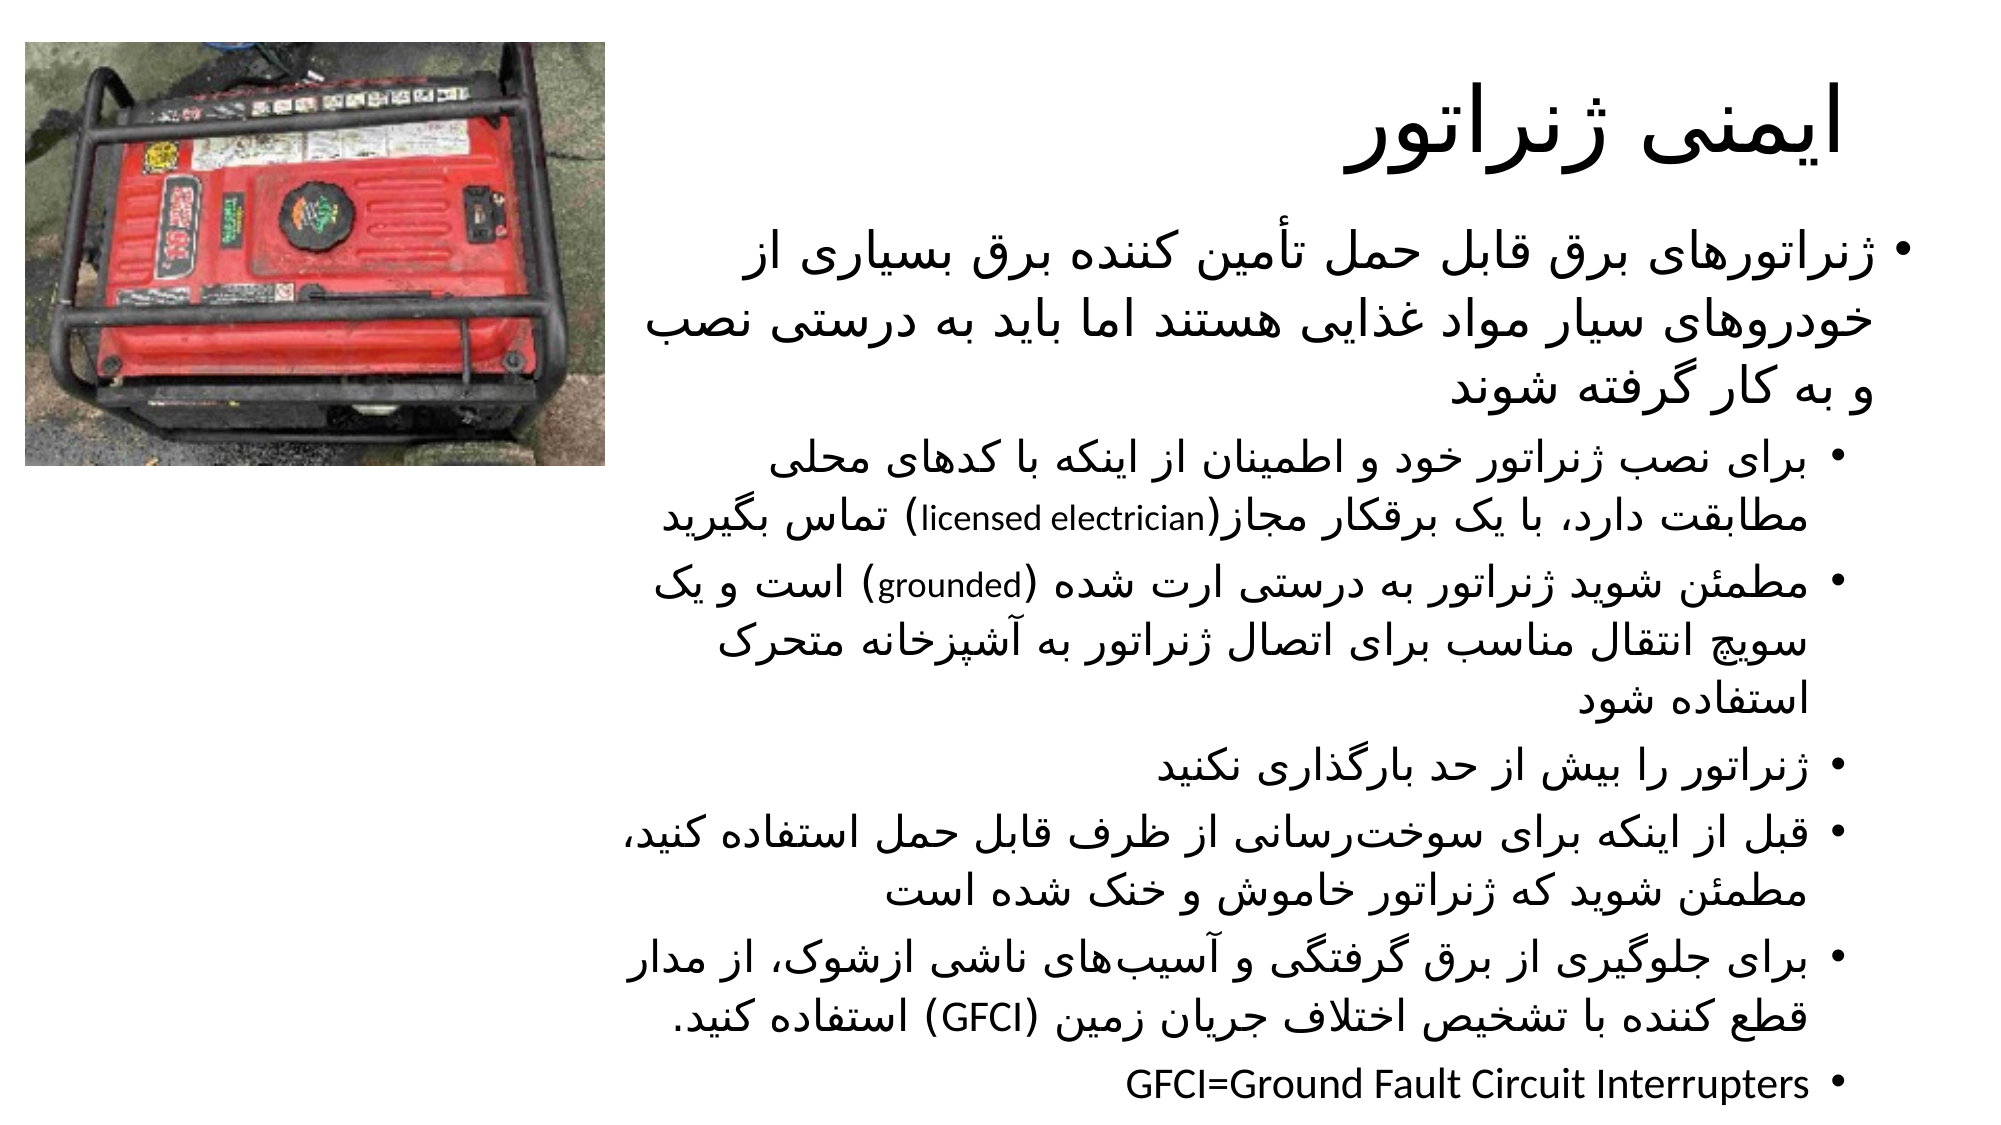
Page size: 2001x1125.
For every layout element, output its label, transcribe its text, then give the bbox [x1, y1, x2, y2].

list ژنراتورهای برق قابل حمل تأمین کننده برق بسیاری از خودروهای سیار مواد غذایی هستند اما باید به درستی نصب و به کار گرفته شوند برای نصب ژنراتور خود و اطمینان از اینکه با کدهای محلی مطابقت دارد، با یک برقکار مجاز(licensed electrician) تماس بگیرید مطمئن شوید ژنراتور به درستی ارت شده (grounded) است و یک سویچ انتقال مناسب برای اتصال ژنراتور به آشپزخانه متحرک استفاده ‌شود ژنراتور را بیش از حد بارگذاری نکنید قبل از اینکه برای سوخت‌رسانی از ظرف قابل حمل استفاده کنید، مطمئن شوید که ژنراتور خاموش و خنک شده است برای جلوگیری از برق گرفتگی و آسیب‌های ناشی ازشوک، از مدار قطع کننده با تشخیص اختلاف جریان زمین (GFCI) استفاده کنید. GFCI=Ground Fault Circuit Interrupters [604, 203, 1926, 1125]
title ایمنی ژنراتور [137, 14, 1863, 203]
picture [25, 42, 605, 466]
